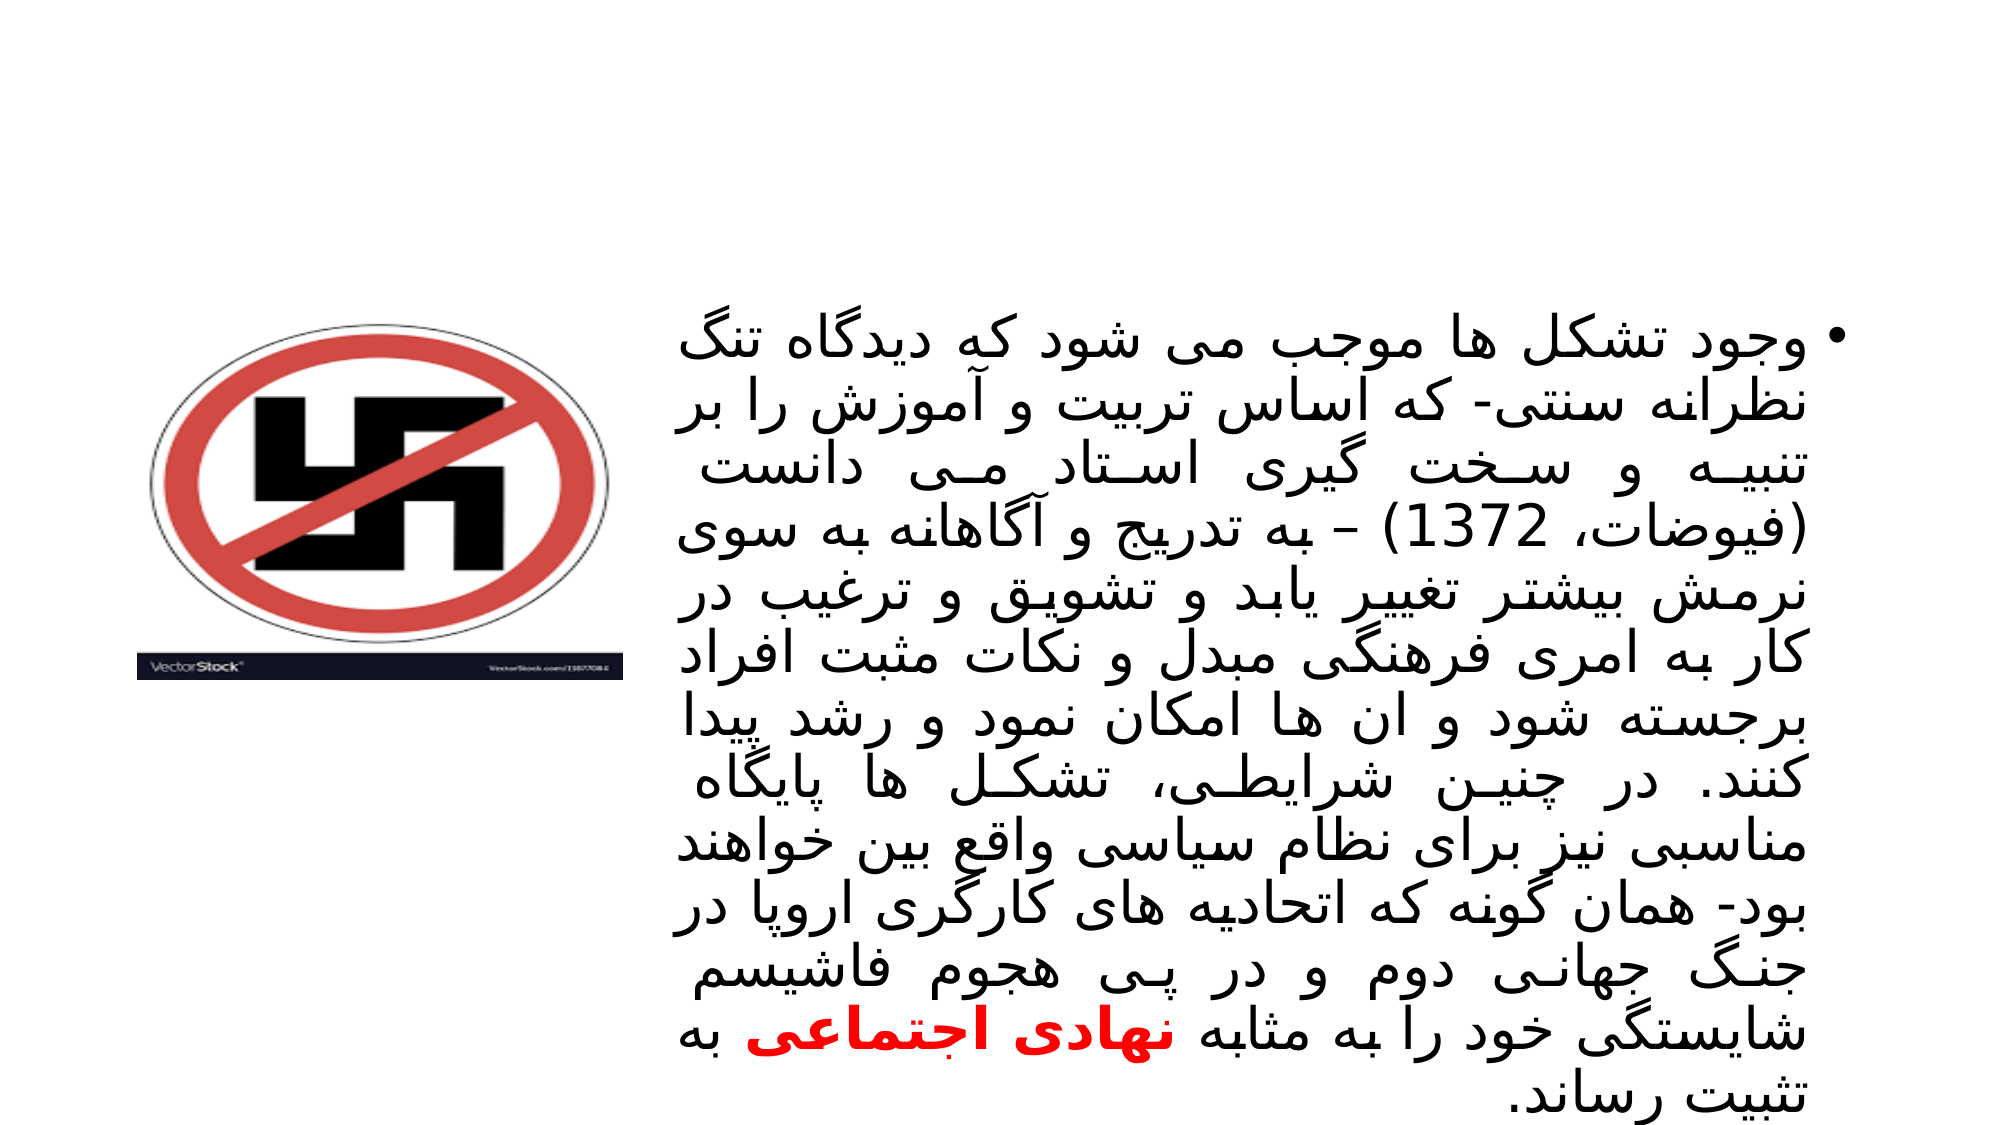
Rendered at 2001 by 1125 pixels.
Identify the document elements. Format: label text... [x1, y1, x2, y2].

picture [137, 315, 623, 680]
list وجود تشکل ها موجب می شود که دیدگاه تنگ نظرانه سنتی- که اساس تربیت و آموزش را بر تنبیه و سخت گیری استاد می دانست (فیوضات، 1372) – به تدریج و آگاهانه به سوی نرمش بیشتر تغییر یابد و تشویق و ترغیب در کار به امری فرهنگی مبدل و نکات مثبت افراد برجسته شود و ان ها امکان نمود و رشد پیدا کنند. در چنین شرایطی، تشکل ها پایگاه مناسبی نیز برای نظام سیاسی واقع بین خواهند بود- همان گونه که اتحادیه های کارگری اروپا در جنگ جهانی دوم و در پی هجوم فاشیسم شایستگی خود را به مثابه نهادی اجتماعی به تثبیت رساند. [660, 299, 1863, 1014]
